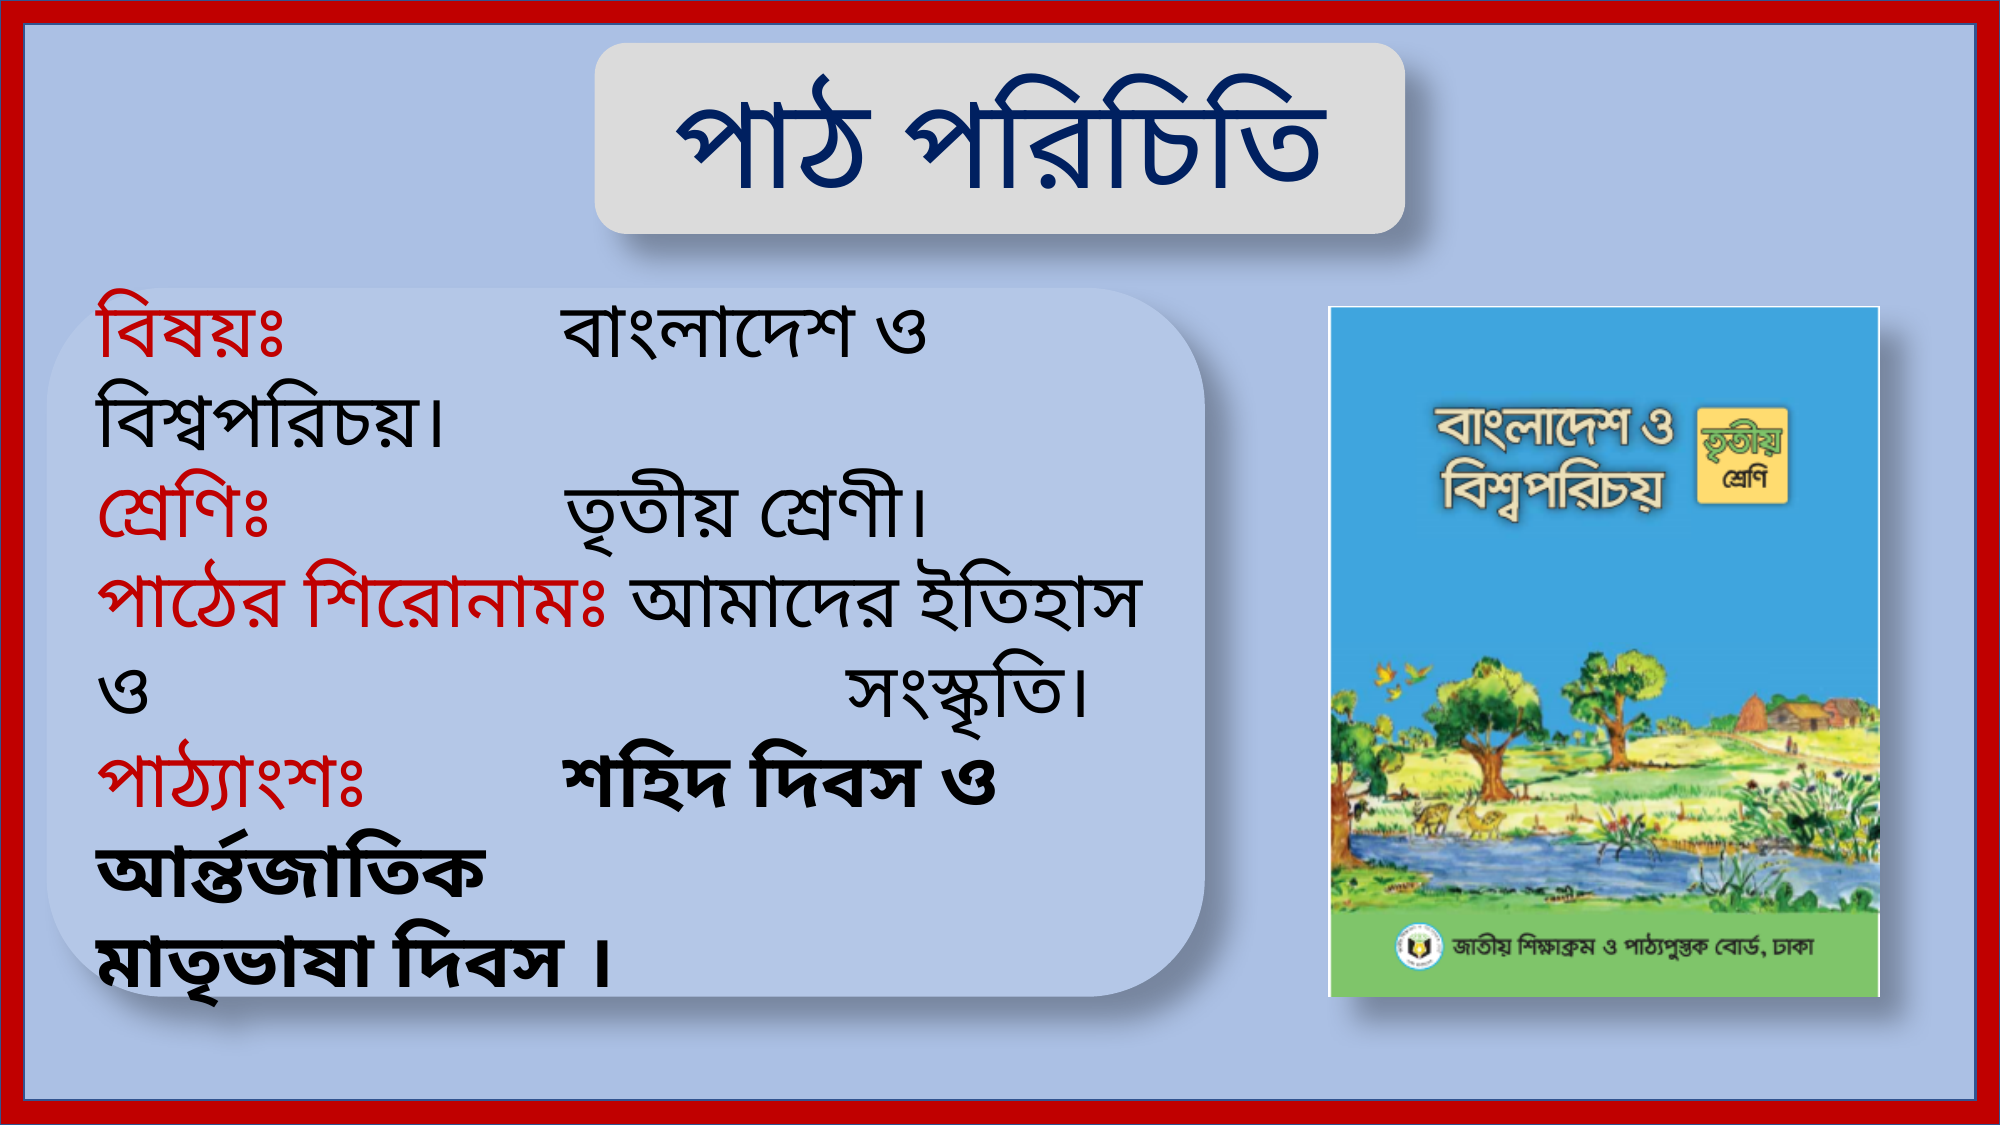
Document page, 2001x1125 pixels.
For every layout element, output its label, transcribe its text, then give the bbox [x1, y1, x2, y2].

text_box পাঠ পরিচিতি [593, 41, 1407, 235]
text_box বিষয়ঃ বাংলাদেশ ও বিশ্বপরিচয়। শ্রেণিঃ তৃতীয় শ্রেণী। পাঠের শিরোনামঃ আমাদের ইতিহাস ও সংস্কৃতি। পাঠ্যাংশঃ শহিদ দিবস ও আর্ন্তজাতিক মাতৃভাষা দিবস । [45, 286, 1206, 998]
picture [1328, 306, 1880, 997]
text_box [0, 0, 2000, 1125]
